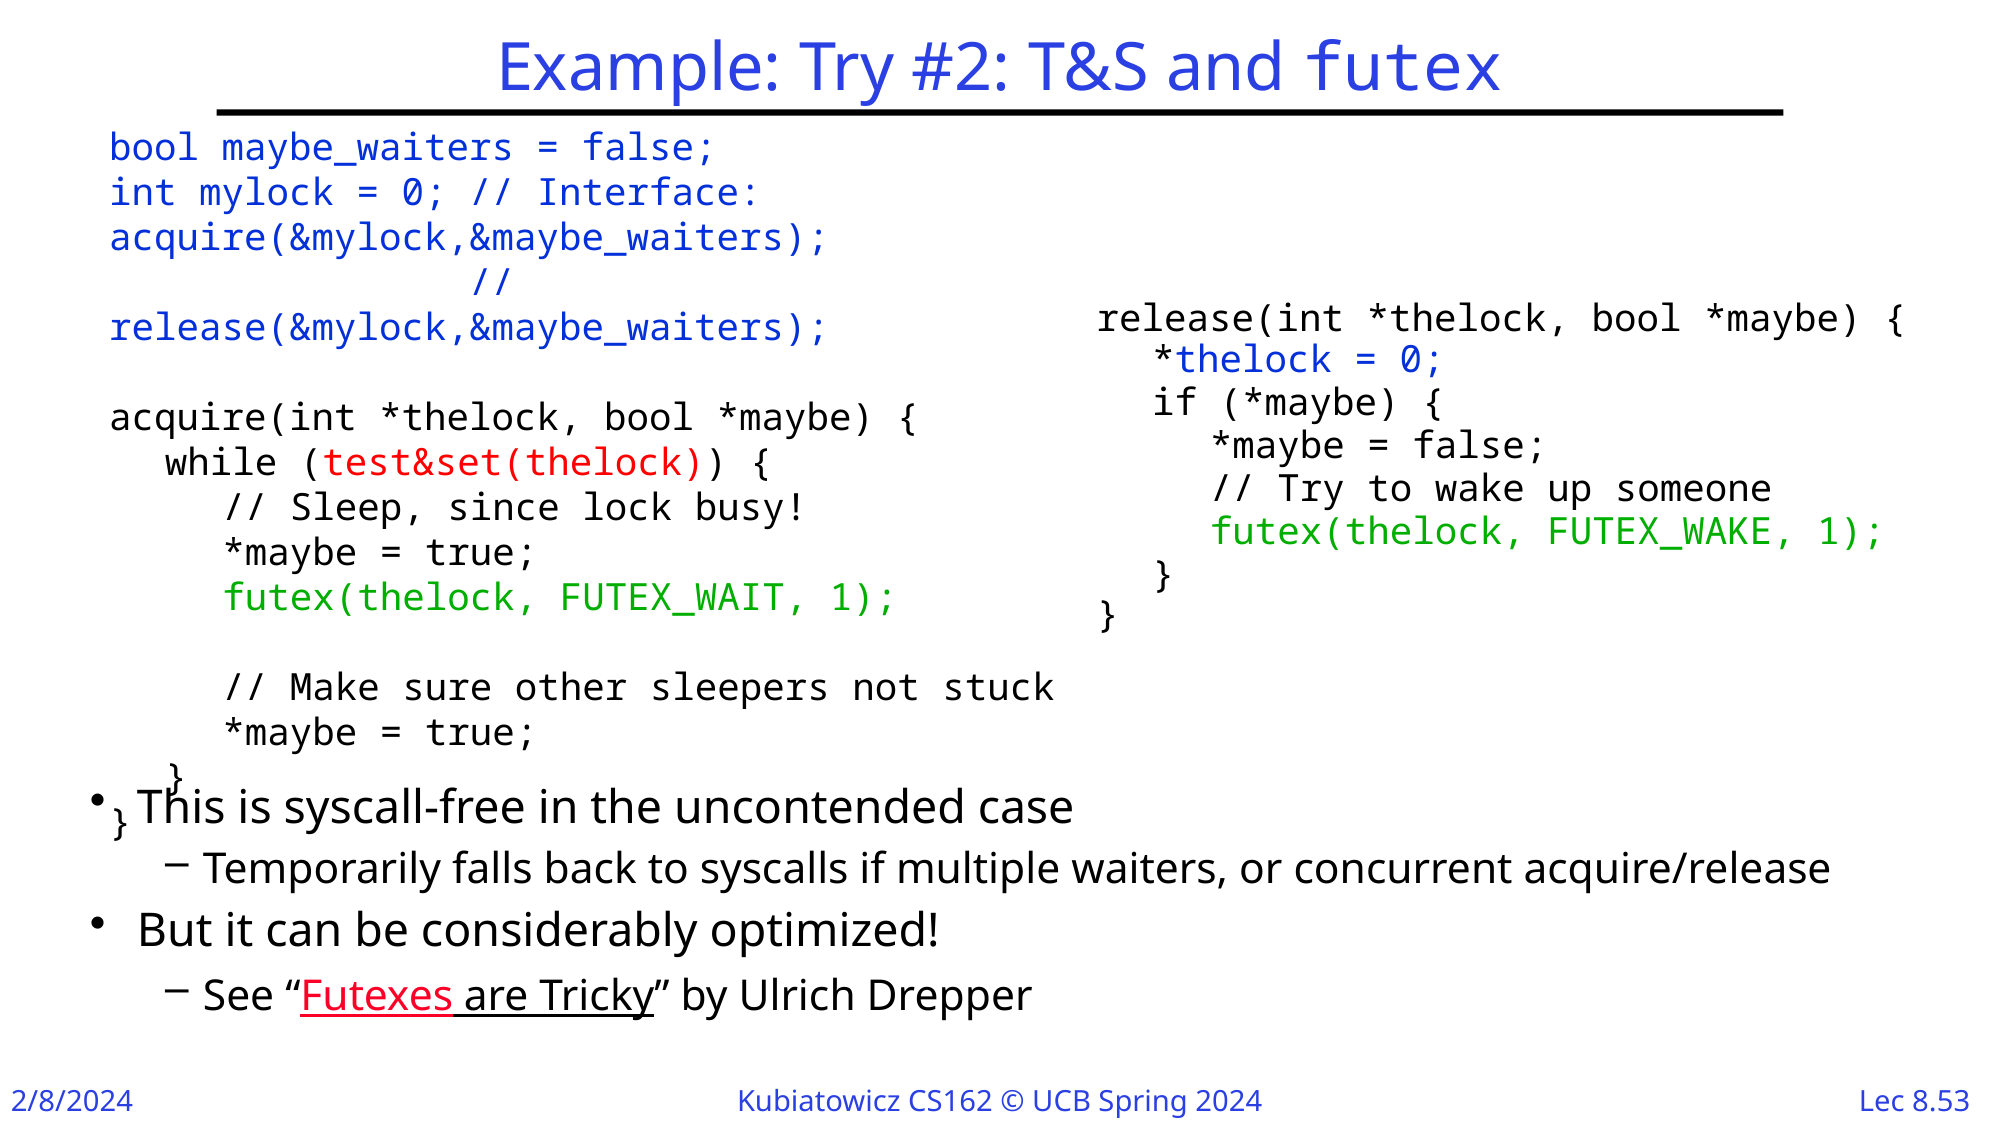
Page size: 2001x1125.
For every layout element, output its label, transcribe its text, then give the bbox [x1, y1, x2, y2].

text_box [598, 165, 702, 279]
title Example: Try #2: T&S and futex [216, 24, 1784, 113]
text_box release(int *thelock, bool *maybe) { *thelock = 0; if (*maybe) { *maybe = false; // Try to wake up someone futex(thelock, FUTEX_WAKE, 1); } } [1400, 115, 2000, 643]
list This is syscall-free in the uncontended case Temporarily falls back to syscalls if multiple waiters, or concurrent acquire/release But it can be considerably optimized! See “Futexes are Tricky” by Ulrich Drepper [75, 776, 1863, 1063]
text_box bool maybe_waiters = false; int mylock = 0; // Interface: acquire(&mylock,&maybe_waiters); // release(&mylock,&maybe_waiters); acquire(int *thelock, bool *maybe) { while (test&set(thelock)) { // Sleep, since lock busy! *maybe = true; futex(thelock, FUTEX_WAIT, 1); // Make sure other sleepers not stuck *maybe = true; } } [94, 115, 1400, 851]
